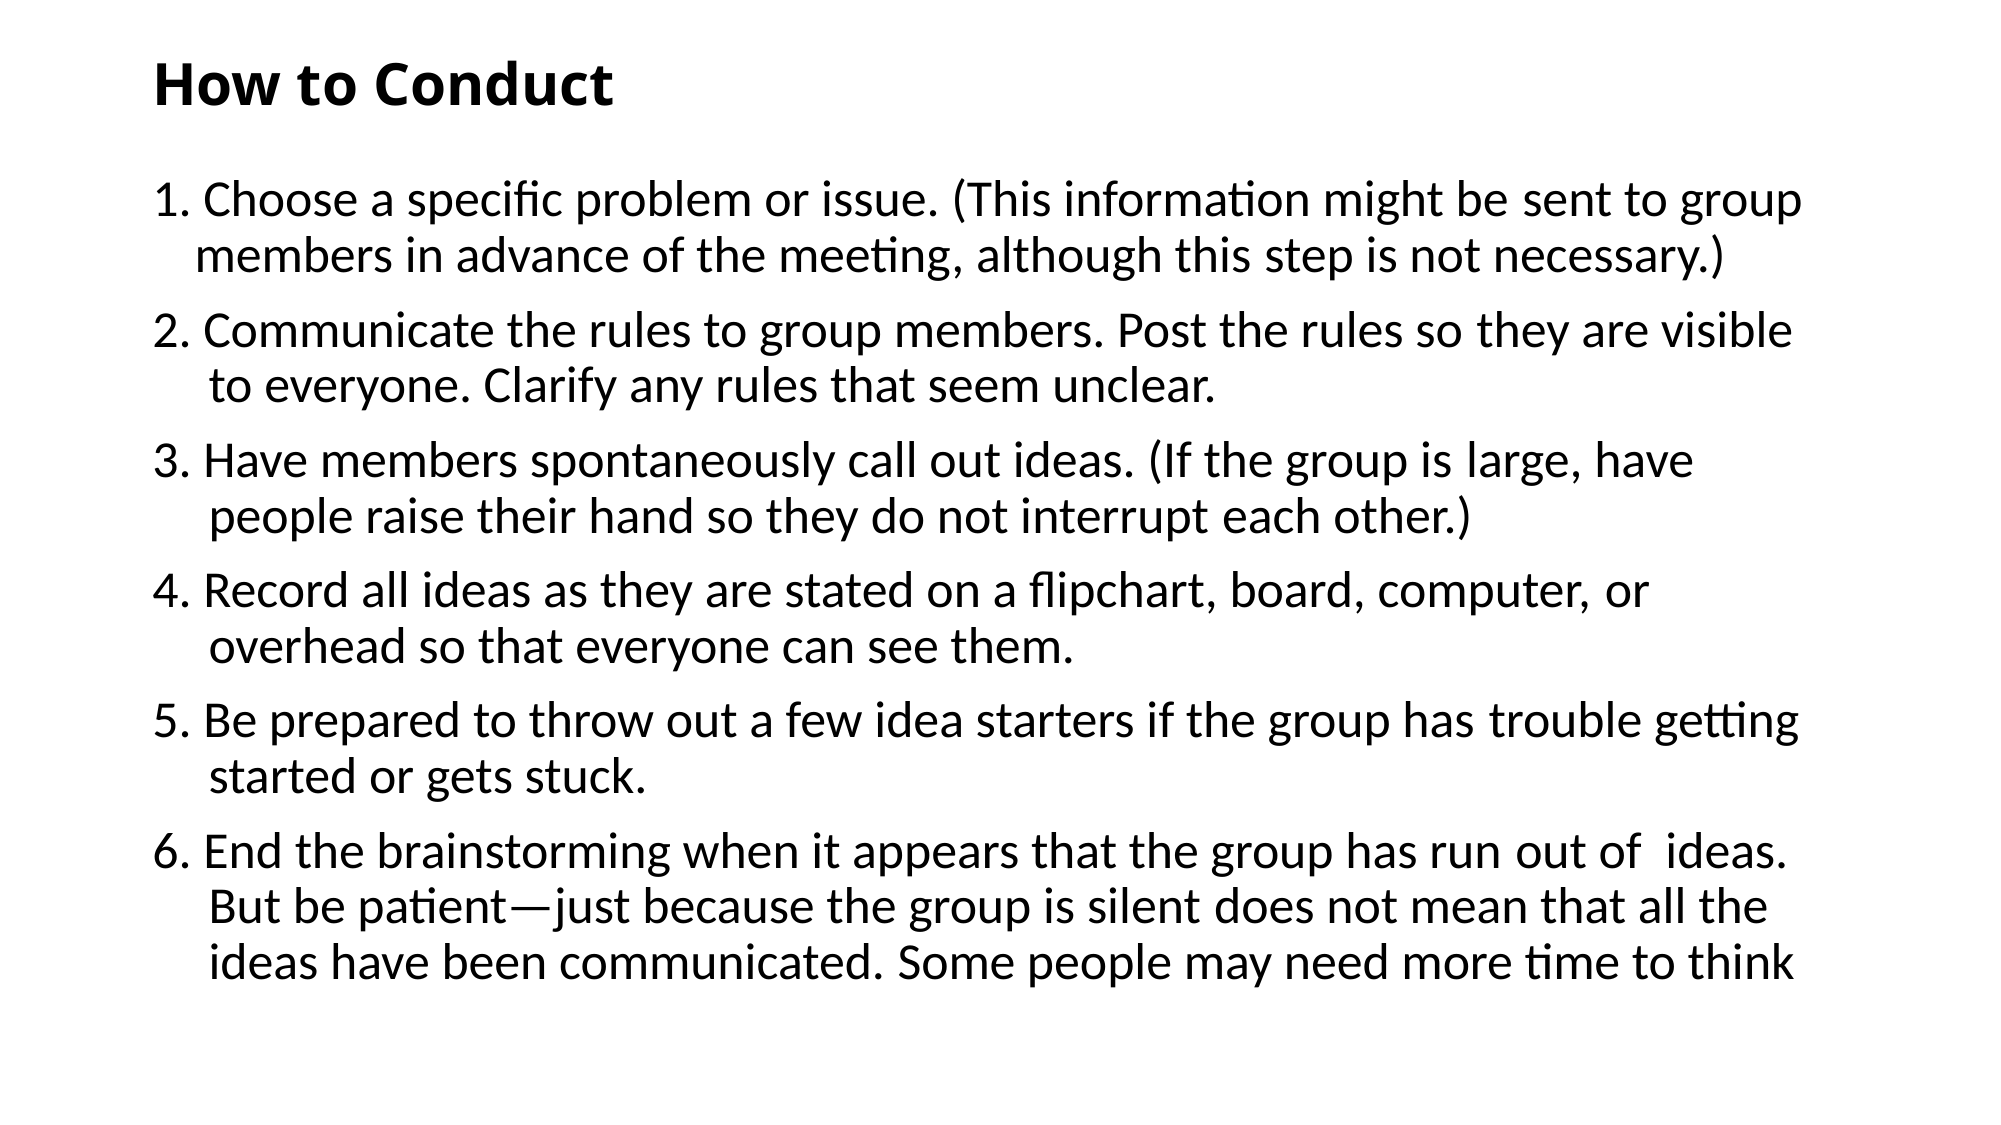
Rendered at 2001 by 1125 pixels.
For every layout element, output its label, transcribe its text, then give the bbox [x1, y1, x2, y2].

list 1. Choose a specific problem or issue. (This information might be sent to group members in advance of the meeting, although this step is not necessary.) 2. Communicate the rules to group members. Post the rules so they are visible to everyone. Clarify any rules that seem unclear. 3. Have members spontaneously call out ideas. (If the group is large, have people raise their hand so they do not interrupt each other.) 4. Record all ideas as they are stated on a flipchart, board, computer, or overhead so that everyone can see them. 5. Be prepared to throw out a few idea starters if the group has trouble getting started or gets stuck. 6. End the brainstorming when it appears that the group has run out of ideas. But be patient—just because the group is silent does not mean that all the ideas have been communicated. Some people may need more time to think [137, 164, 1863, 1014]
title How to Conduct [137, 59, 1863, 164]
